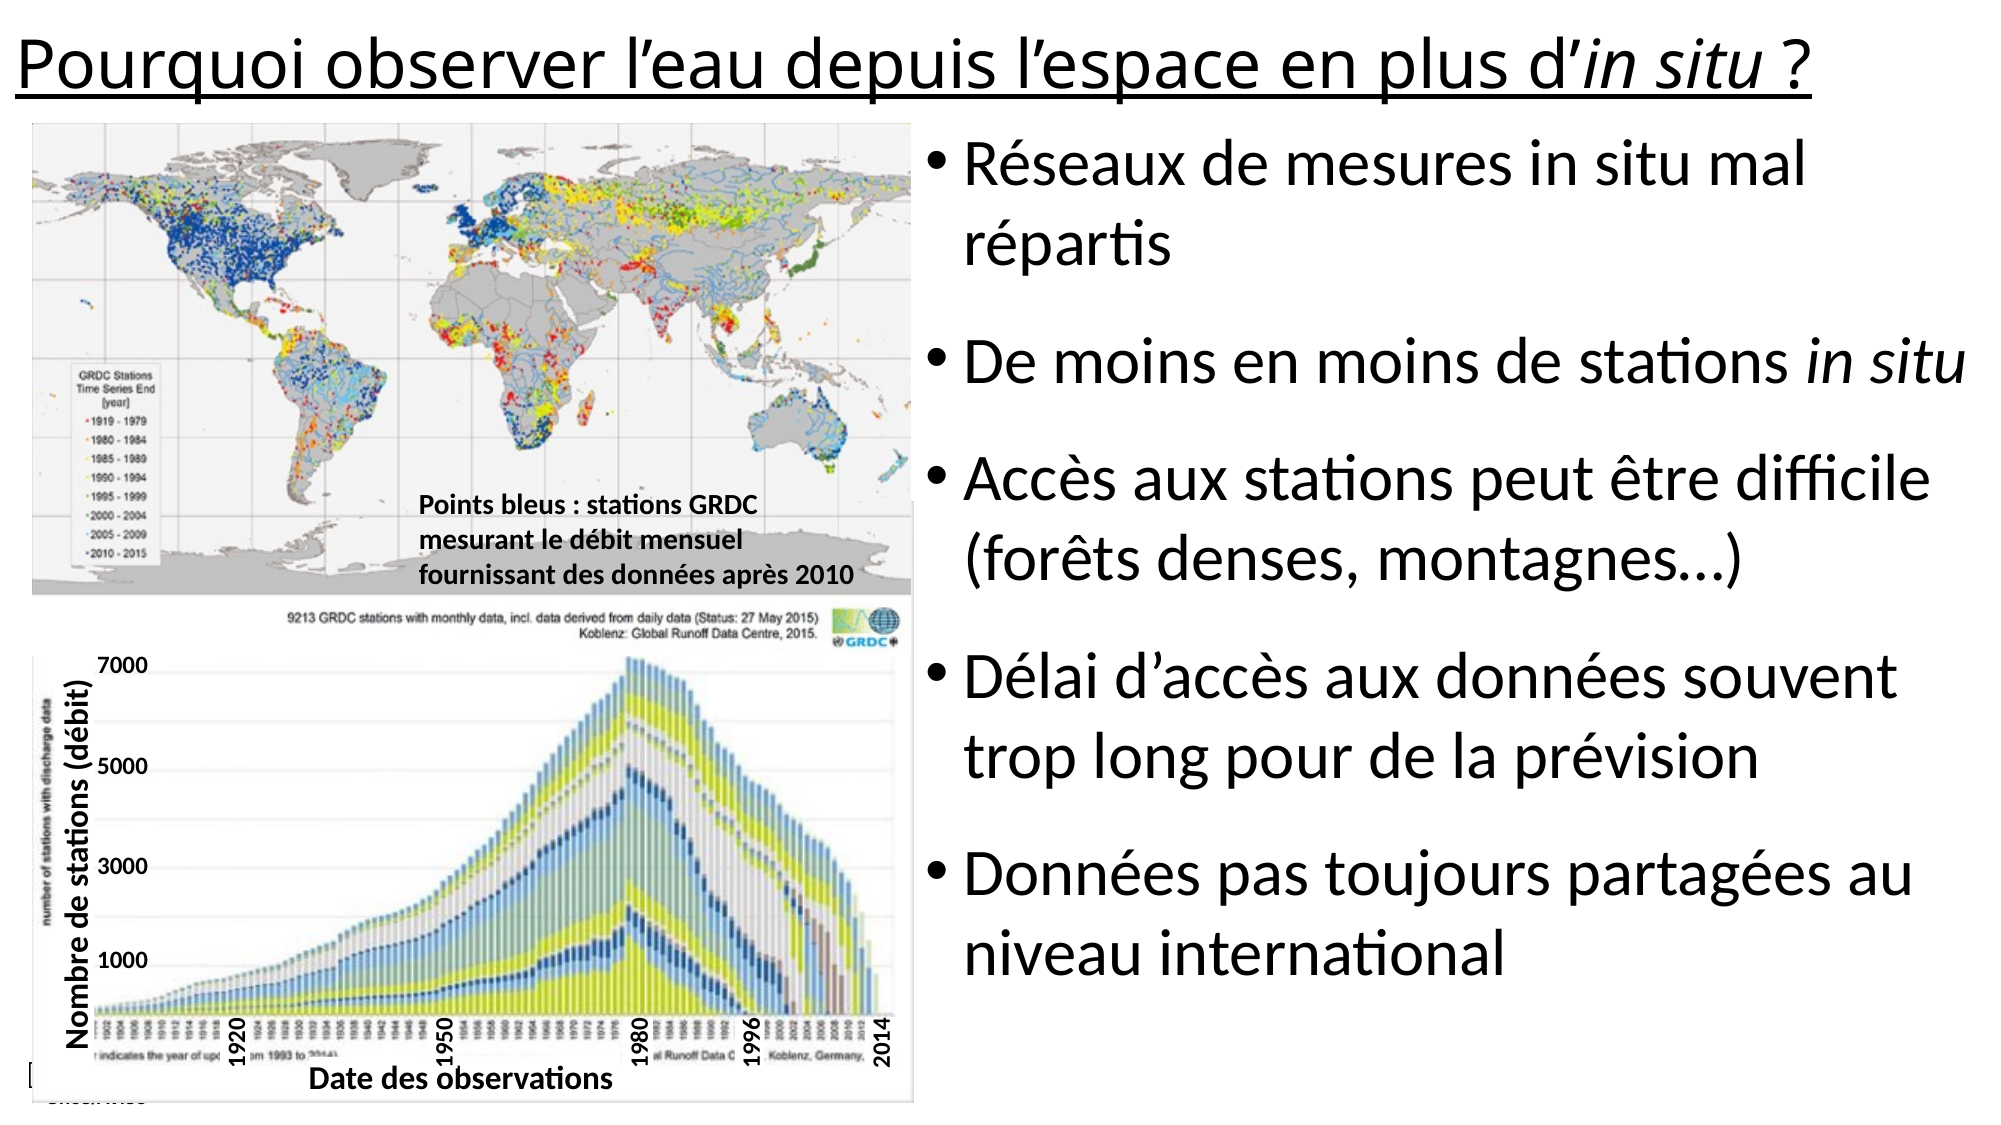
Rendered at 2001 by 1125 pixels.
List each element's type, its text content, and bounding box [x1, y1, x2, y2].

picture [29, 123, 914, 1103]
title Pourquoi observer l’eau depuis l’espace en plus d’in situ ? [0, 22, 2000, 112]
list Réseaux de mesures in situ mal répartis De moins en moins de stations in situ Accès aux stations peut être difficile (forêts denses, montagnes…) Délai d’accès aux données souvent trop long pour de la prévision Données pas toujours partagées au niveau international [910, 111, 2000, 1024]
